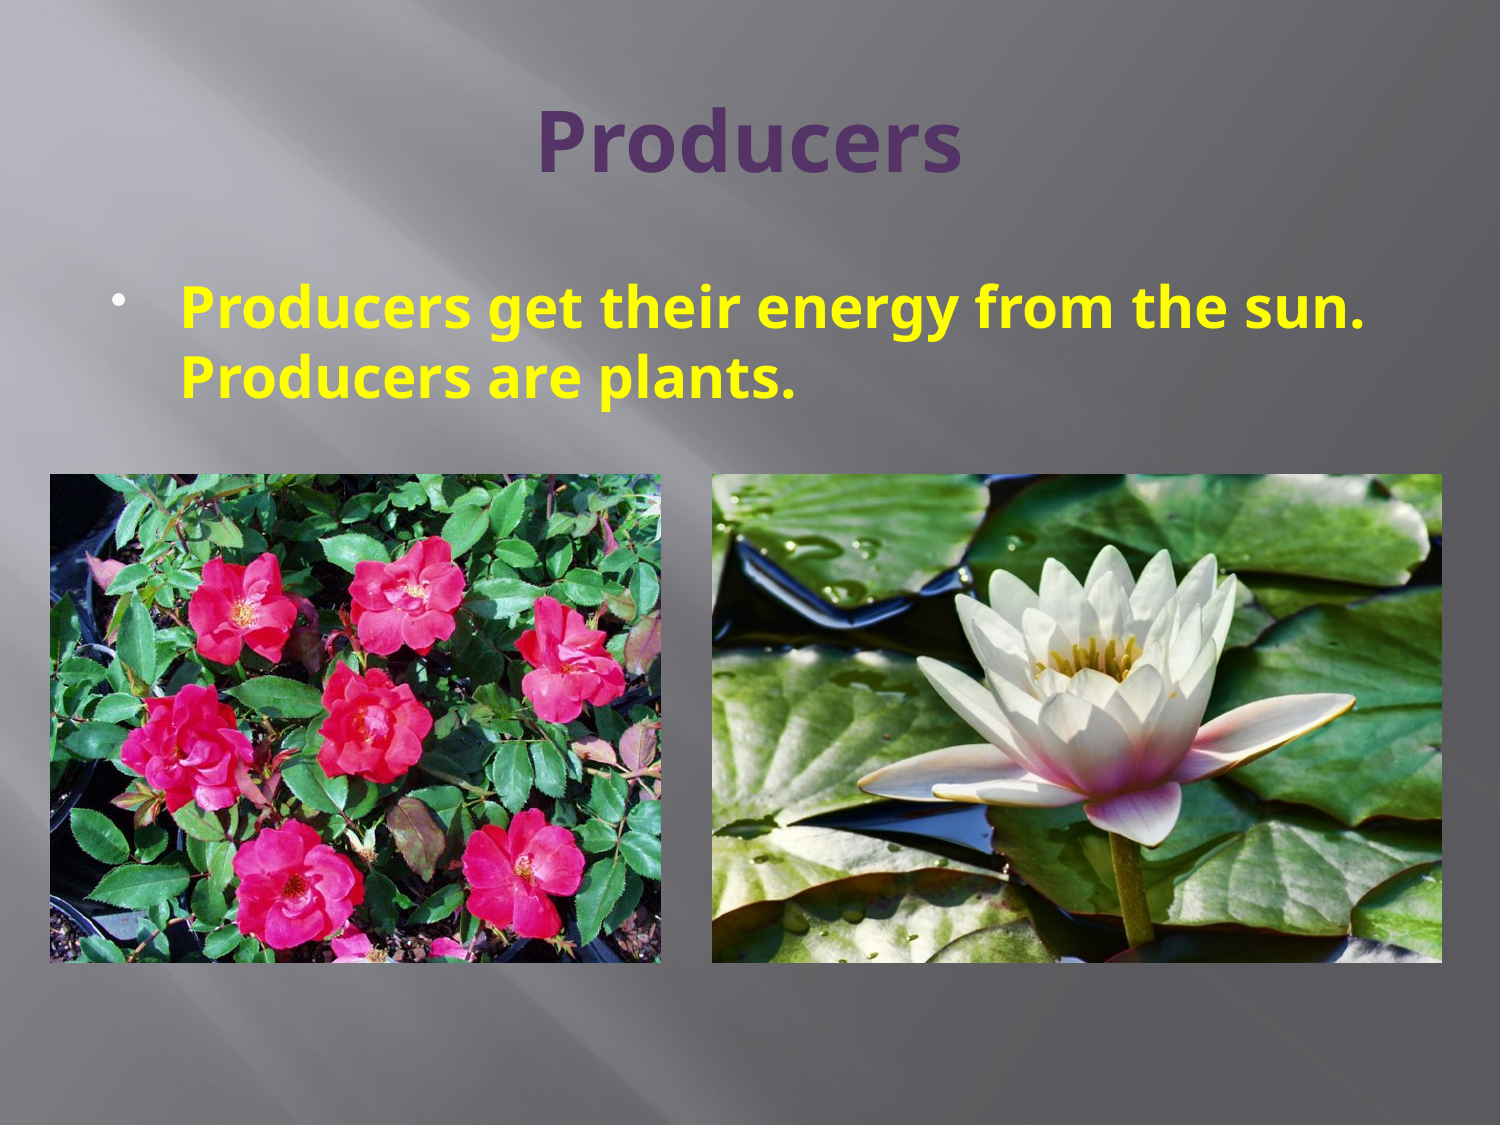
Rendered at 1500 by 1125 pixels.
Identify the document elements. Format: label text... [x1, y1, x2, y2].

list Producers get their energy from the sun. Producers are plants. [75, 262, 1425, 1035]
picture [49, 474, 661, 963]
picture [712, 474, 1442, 963]
title Producers [75, 45, 1425, 233]
